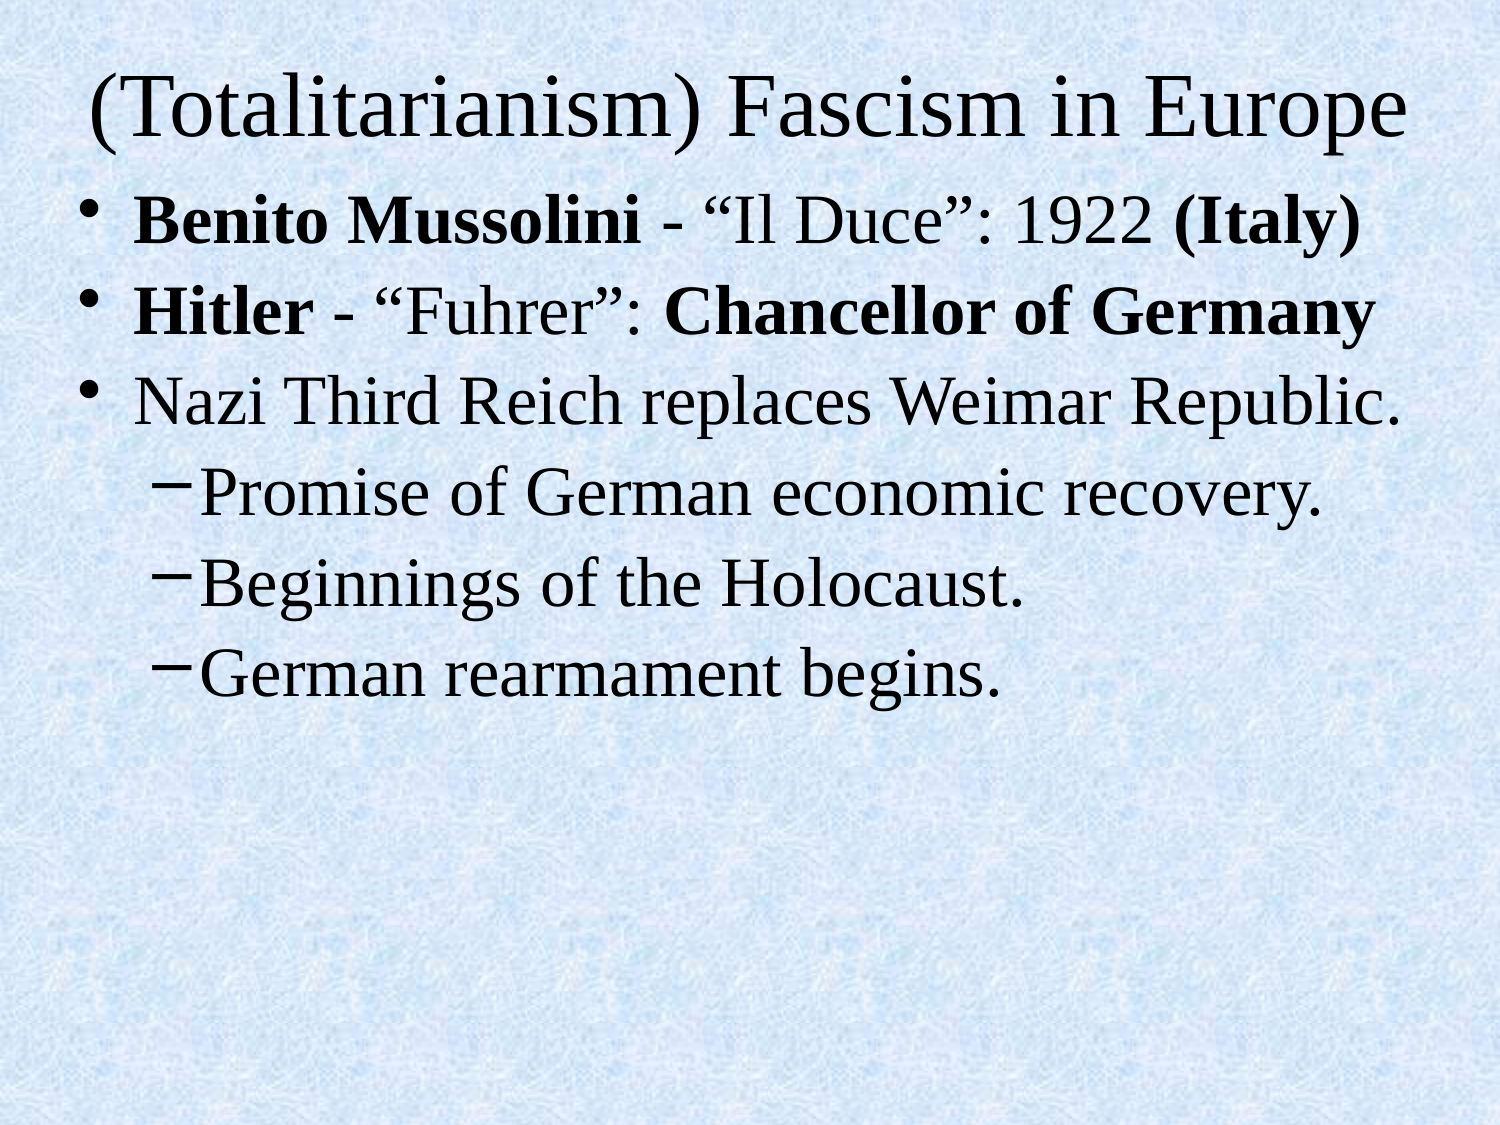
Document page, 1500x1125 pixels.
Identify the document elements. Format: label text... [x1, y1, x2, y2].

list Benito Mussolini - “Il Duce”: 1922 (Italy) Hitler - “Fuhrer”: Chancellor of Germany Nazi Third Reich replaces Weimar Republic. Promise of German economic recovery. Beginnings of the Holocaust. German rearmament begins. [62, 174, 1463, 763]
title (Totalitarianism) Fascism in Europe [50, 37, 1450, 188]
picture [0, 0, 1500, 1125]
